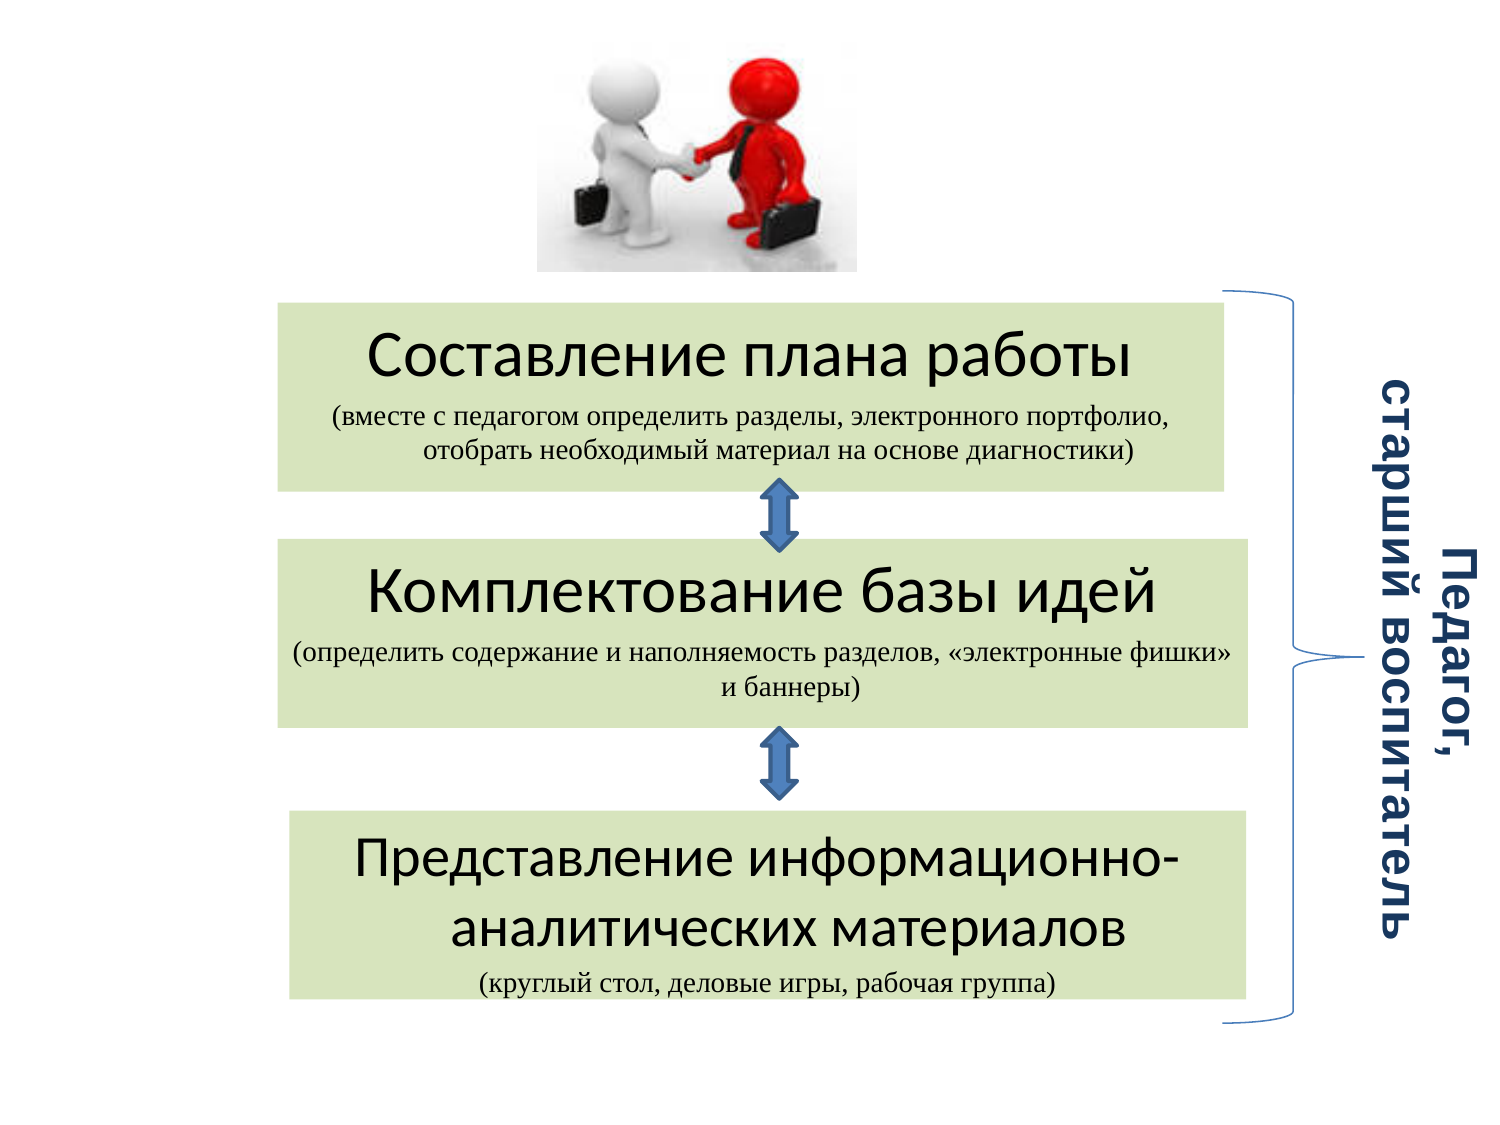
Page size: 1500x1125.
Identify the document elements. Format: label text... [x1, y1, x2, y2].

text_box Комплектование базы идей (определить содержание и наполняемость разделов, «электронные фишки» и баннеры) [277, 538, 1222, 728]
text_box [759, 477, 800, 553]
text_box [1222, 290, 1365, 1024]
picture [537, 42, 857, 272]
text_box Педагог, старший воспитатель [1365, 363, 1500, 957]
text_box [759, 725, 800, 801]
list Составление плана работы (вместе с педагогом определить разделы, электронного портфолио, отобрать необходимый материал на основе диагностики) [277, 302, 1222, 492]
text_box Представление информационно-аналитических материалов (круглый стол, деловые игры, рабочая группа) [289, 810, 1222, 1000]
